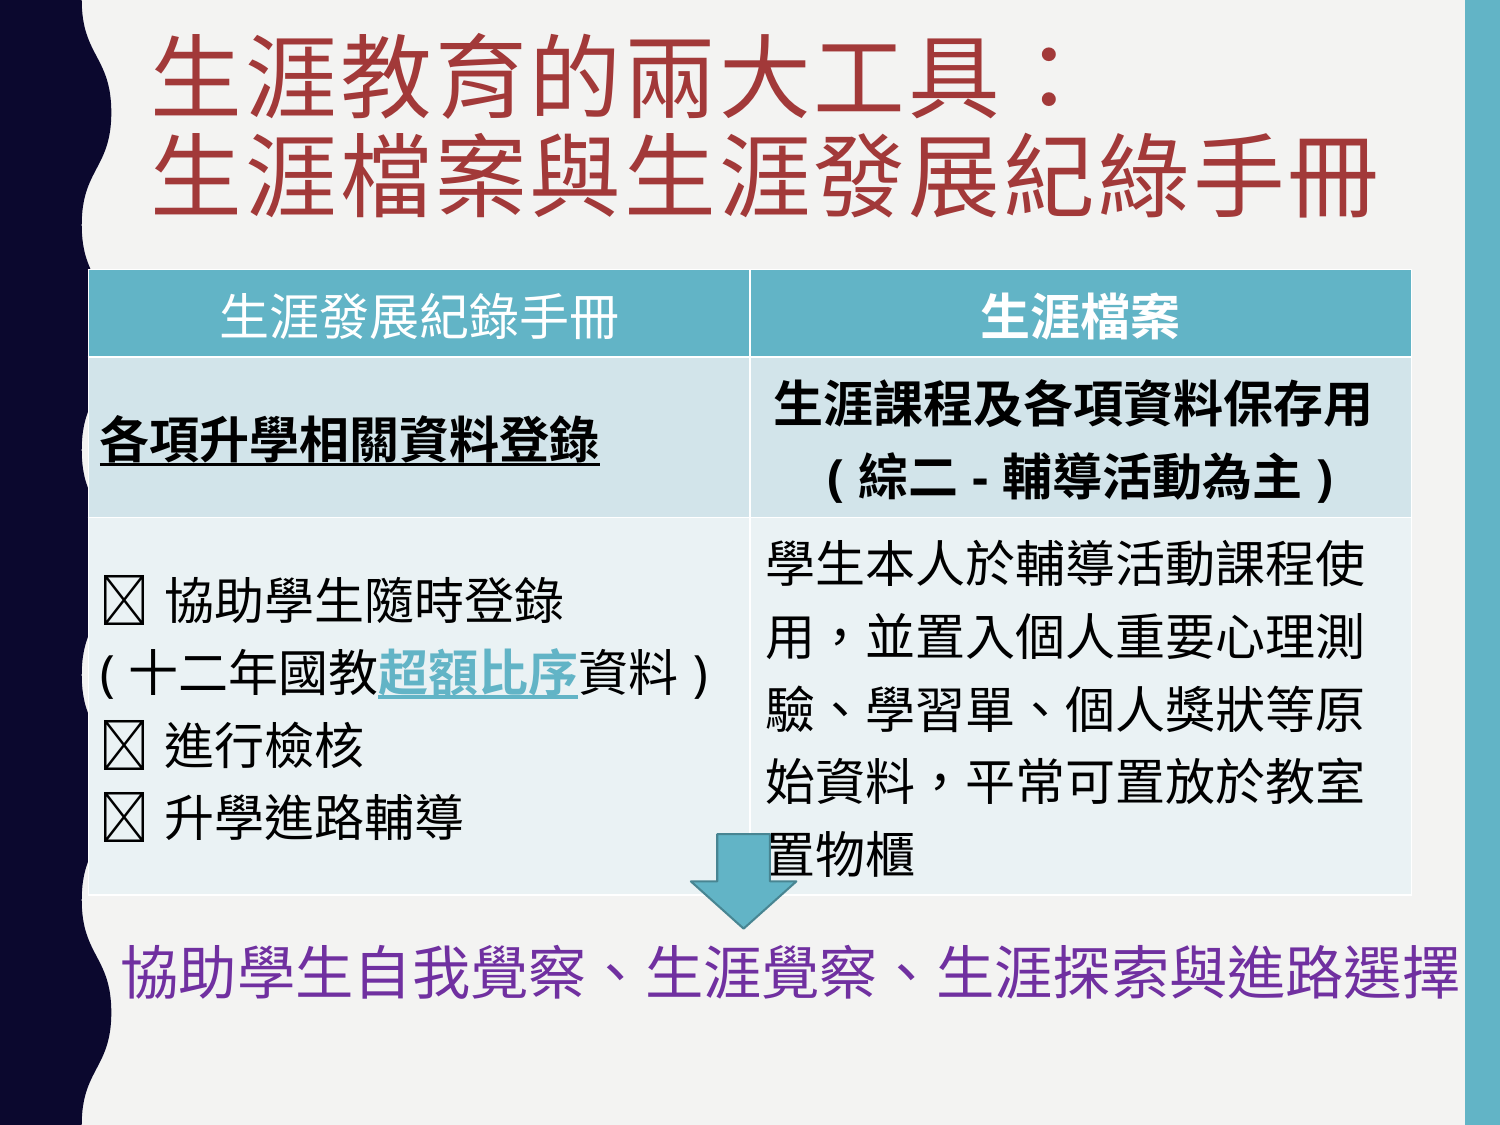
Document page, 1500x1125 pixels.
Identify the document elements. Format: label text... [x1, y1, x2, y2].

table_cell 協助學生隨時登錄 (十二年國教超額比序資料) 進行檢核 升學進路輔導 [89, 518, 749, 894]
text_box 協助學生自我覺察、生涯覺察、生涯探索與進路選擇 [106, 928, 1500, 1014]
table_header 生涯發展紀錄手冊 [89, 270, 749, 356]
table_cell 學生本人於輔導活動課程使用，並置入個人重要心理測驗、學習單、個人獎狀等原始資料，平常可置放於教室置物櫃 [751, 518, 1411, 894]
table_cell 生涯課程及各項資料保存用(綜二-輔導活動為主) [751, 358, 1411, 517]
table_cell 各項升學相關資料登錄 [89, 358, 749, 517]
text_box [689, 833, 798, 928]
title 生涯教育的兩大工具： 生涯檔案與生涯發展紀綠手冊 [135, 24, 1447, 270]
table_header 生涯檔案 [751, 270, 1411, 356]
